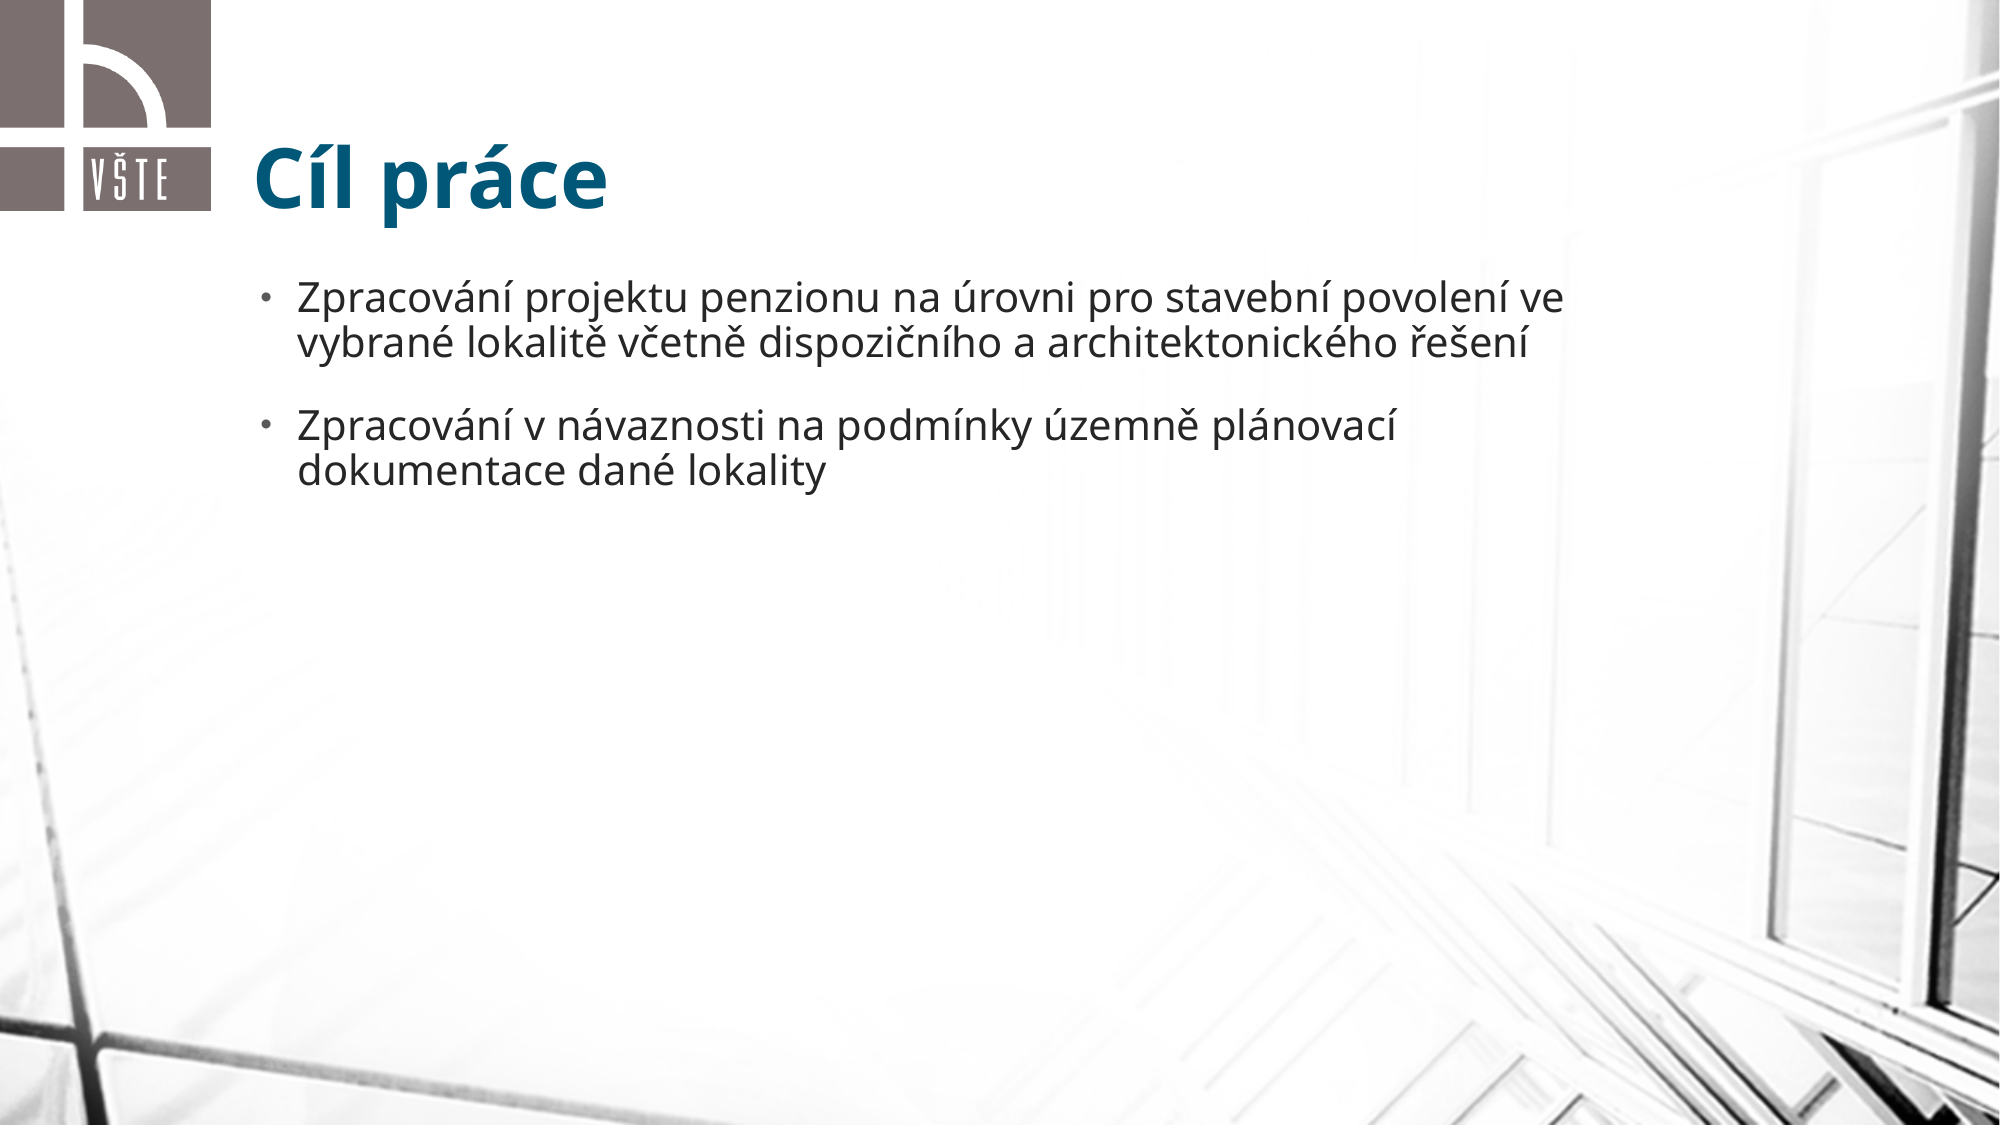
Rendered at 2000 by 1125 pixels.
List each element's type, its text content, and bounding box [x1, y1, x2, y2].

title Cíl práce [237, 57, 1663, 232]
picture [0, 0, 2000, 1125]
list Zpracování projektu penzionu na úrovni pro stavební povolení ve vybrané lokalitě včetně dispozičního a architektonického řešení Zpracování v návaznosti na podmínky územně plánovací dokumentace dané lokality [237, 269, 1663, 957]
